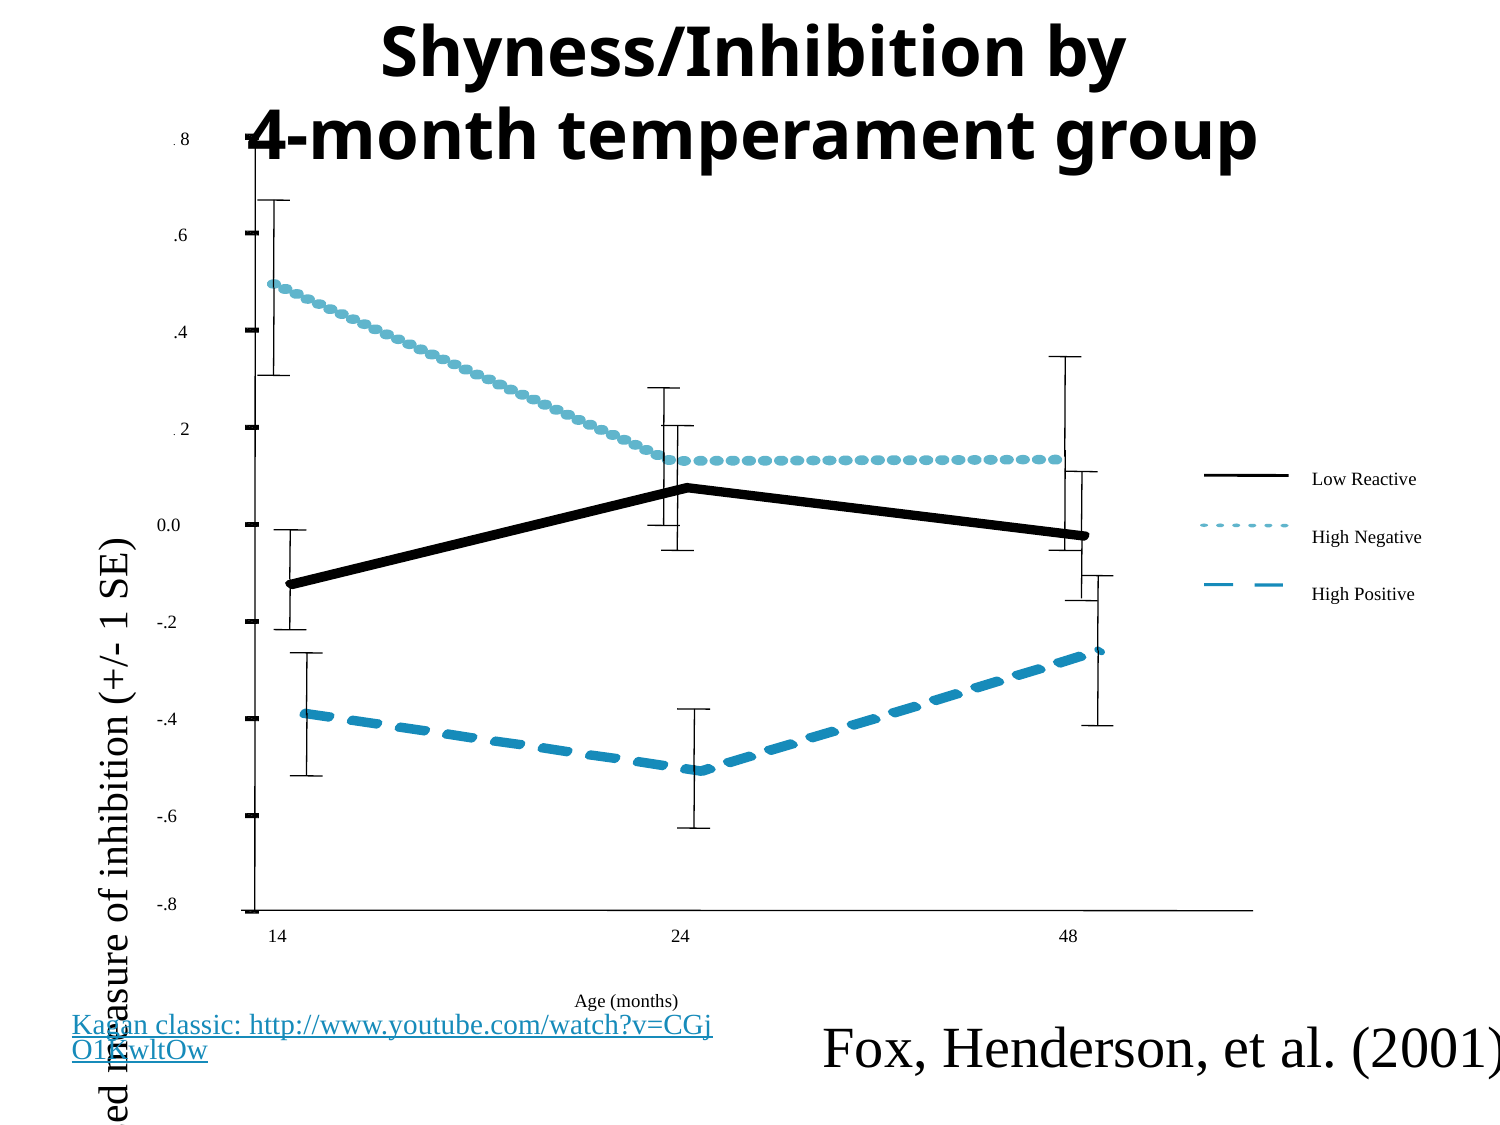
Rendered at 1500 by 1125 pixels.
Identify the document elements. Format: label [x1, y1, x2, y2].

text_box [0, 0, 1500, 1125]
